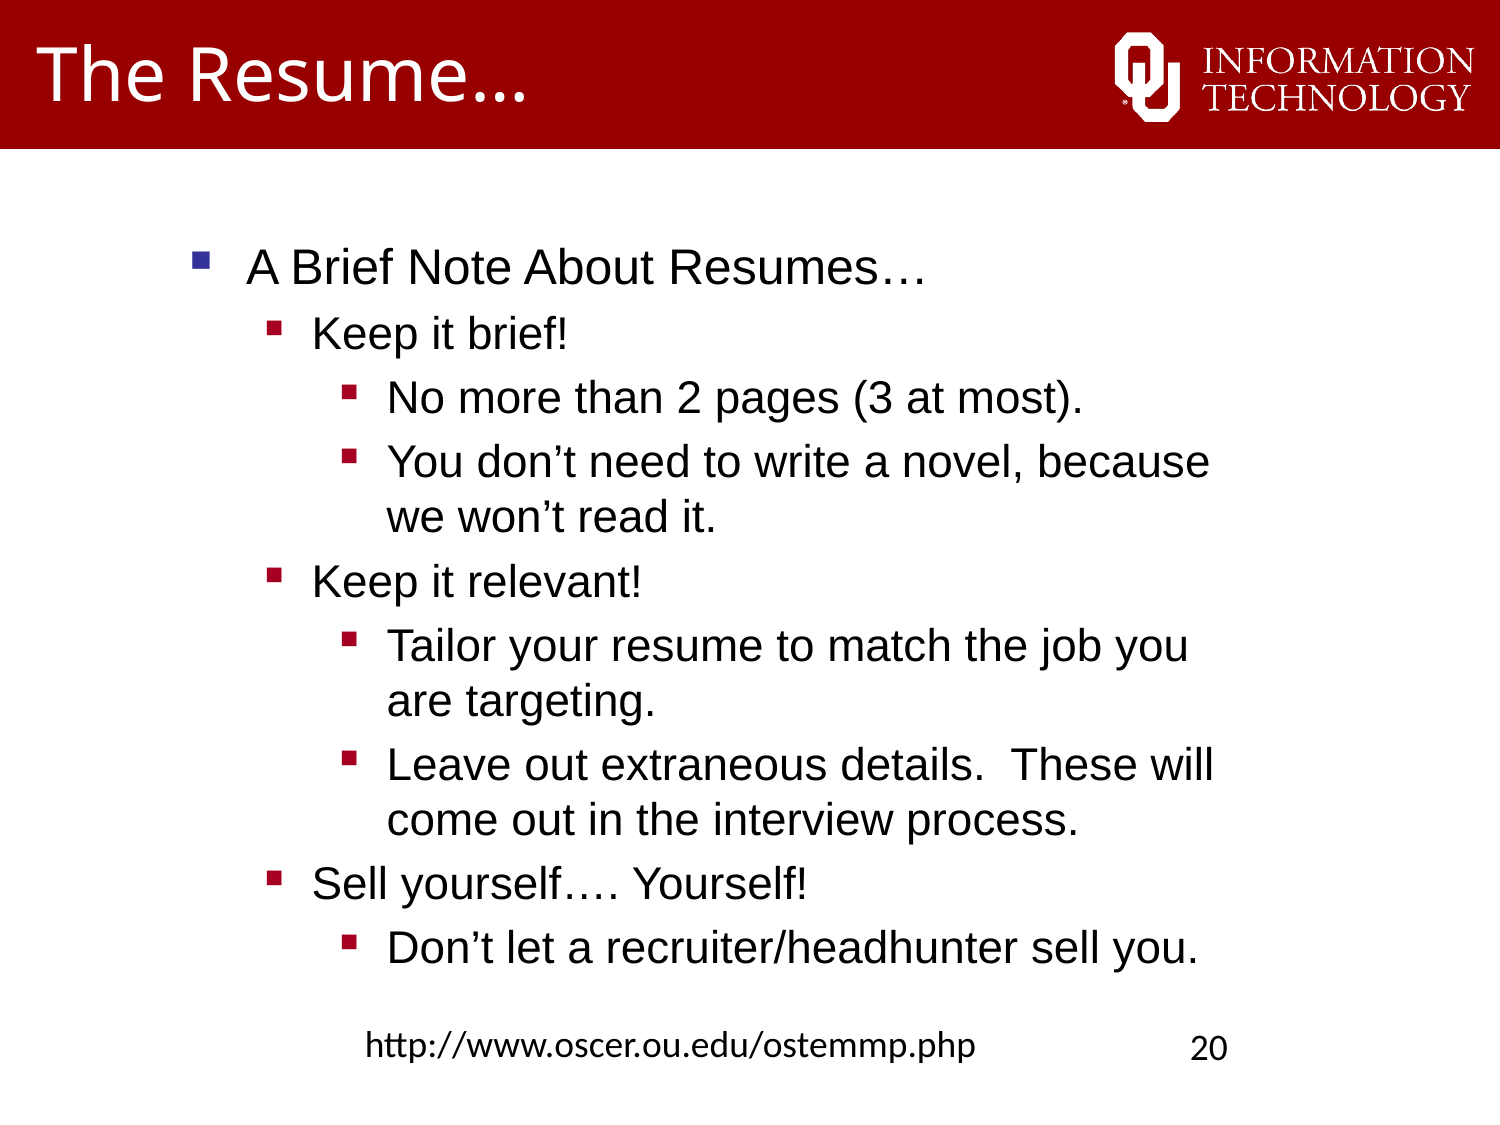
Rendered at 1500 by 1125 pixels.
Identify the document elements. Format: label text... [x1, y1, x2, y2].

text_box 20 [1174, 1015, 1388, 1091]
text_box http://www.oscer.ou.edu/ostemmp.php [349, 1012, 1210, 1088]
text_box A Brief Note About Resumes… Keep it brief! No more than 2 pages (3 at most). You don’t need to write a novel, because we won’t read it. Keep it relevant! Tailor your resume to match the job you are targeting. Leave out extraneous details. These will come out in the interview process. Sell yourself…. Yourself! Don’t let a recruiter/headhunter sell you. [174, 227, 1250, 1109]
title The Resume… [21, 19, 1301, 131]
picture [0, 0, 1500, 278]
